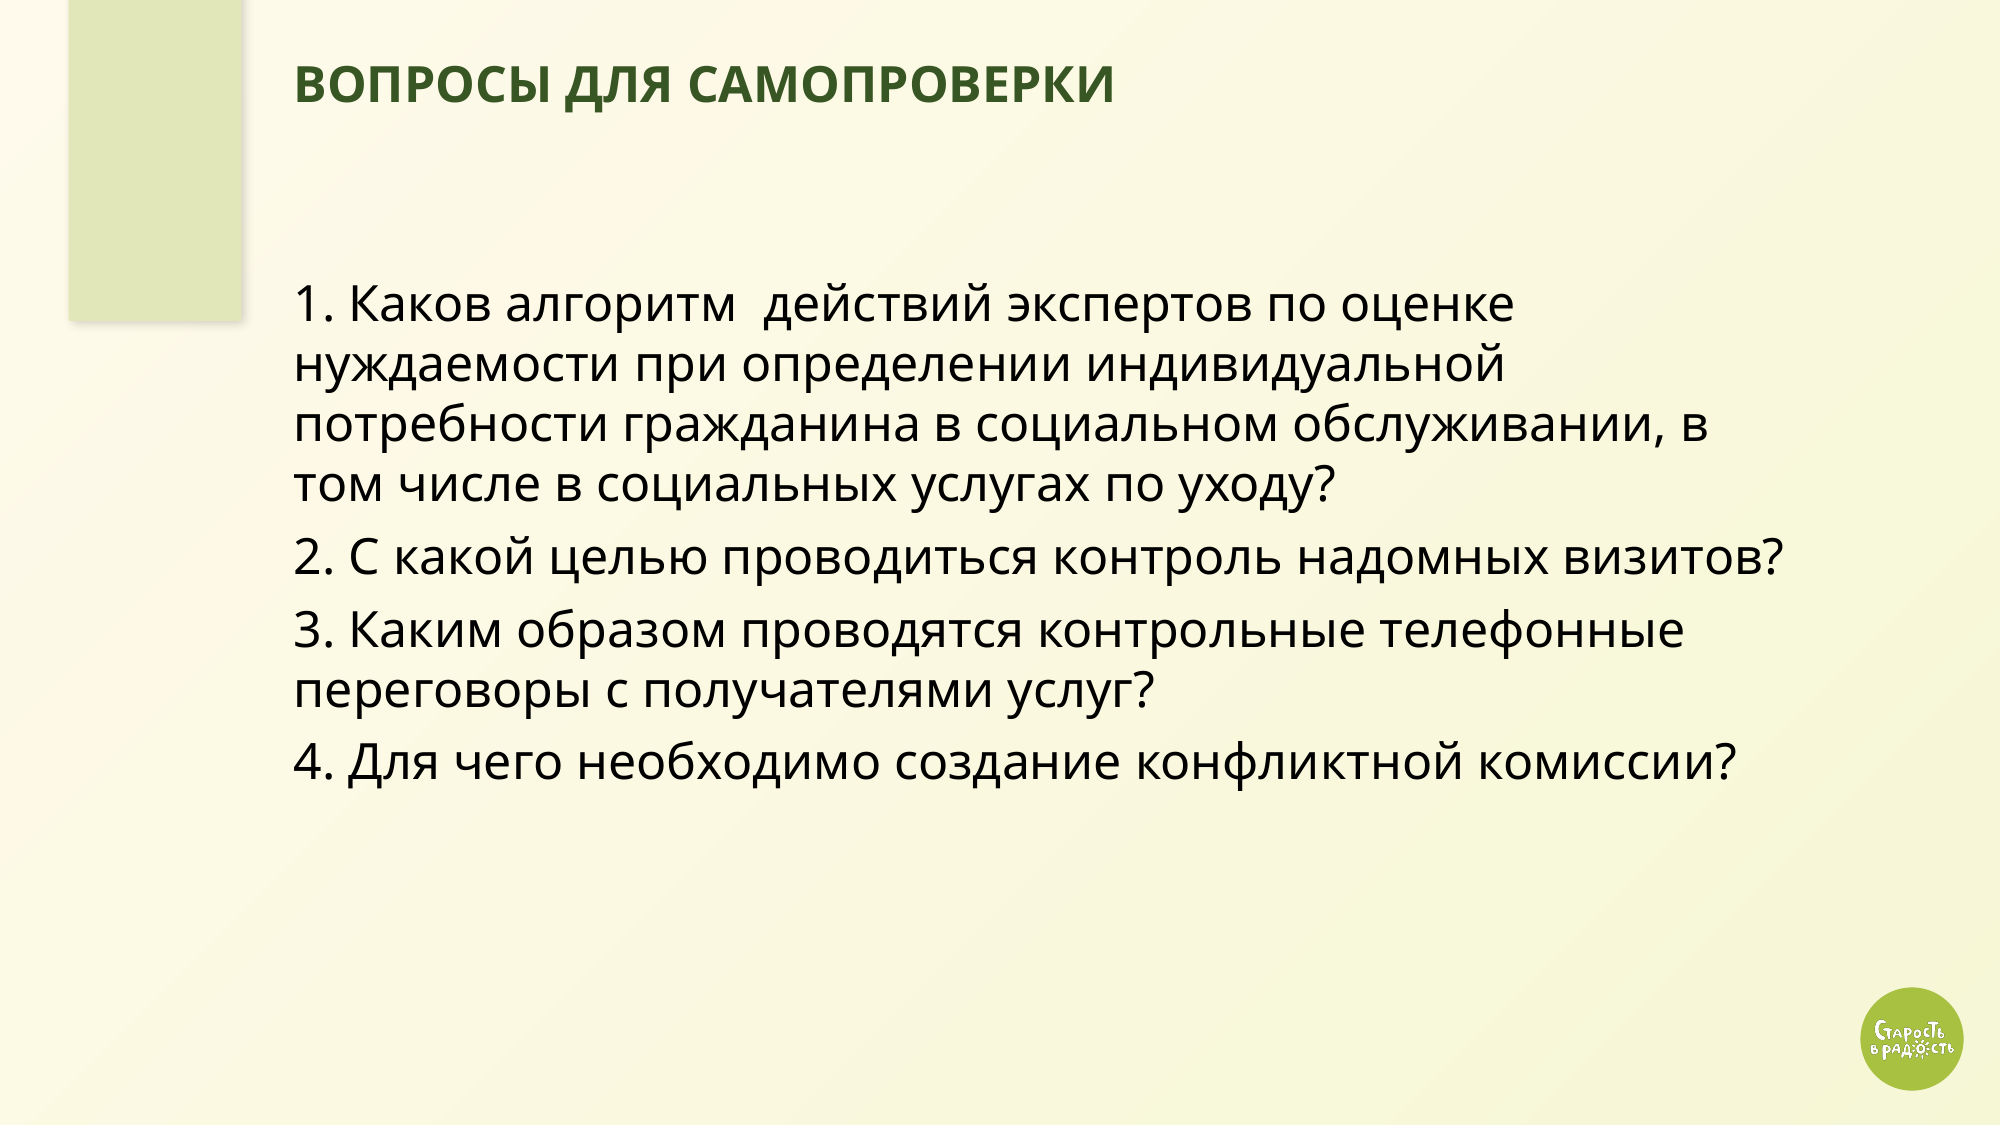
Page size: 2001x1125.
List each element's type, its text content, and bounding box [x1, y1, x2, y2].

text_box ВОПРОСЫ ДЛЯ САМОПРОВЕРКИ [278, 44, 1501, 120]
text_box 1. Каков алгоритм действий экспертов по оценке нуждаемости при определении индивидуальной потребности гражданина в социальном обслуживании, в том числе в социальных услугах по уходу? 2. С какой целью проводиться контроль надомных визитов? 3. Каким образом проводятся контрольные телефонные переговоры с получателями услуг? 4. Для чего необходимо создание конфликтной комиссии? [278, 264, 1808, 855]
text_box [67, 0, 243, 322]
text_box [1860, 987, 1964, 1091]
